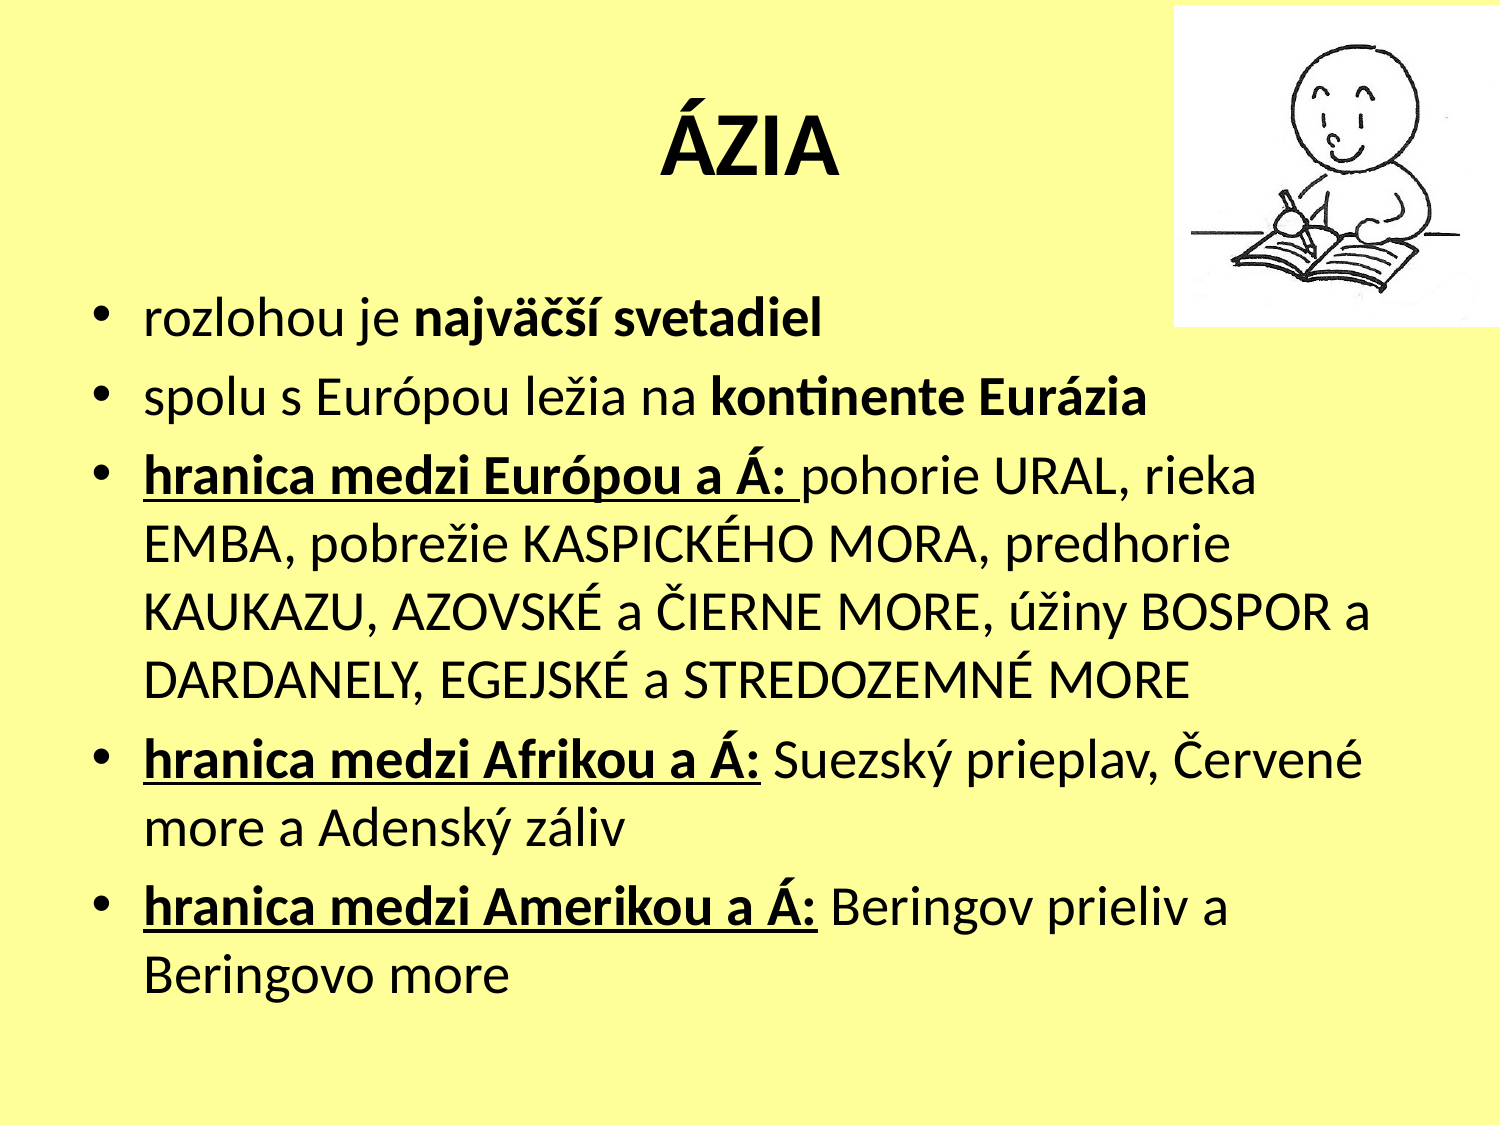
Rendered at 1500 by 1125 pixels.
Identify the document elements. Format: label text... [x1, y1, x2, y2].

picture [1174, 5, 1500, 327]
title ÁZIA [75, 45, 1169, 233]
list rozlohou je najväčší svetadiel spolu s Európou ležia na kontinente Eurázia hranica medzi Európou a Á: pohorie URAL, rieka EMBA, pobrežie KASPICKÉHO MORA, predhorie KAUKAZU, AZOVSKÉ a ČIERNE MORE, úžiny BOSPOR a DARDANELY, EGEJSKÉ a STREDOZEMNÉ MORE hranica medzi Afrikou a Á: Suezský prieplav, Červené more a Adenský záliv hranica medzi Amerikou a Á: Beringov prieliv a Beringovo more [76, 271, 1427, 1015]
